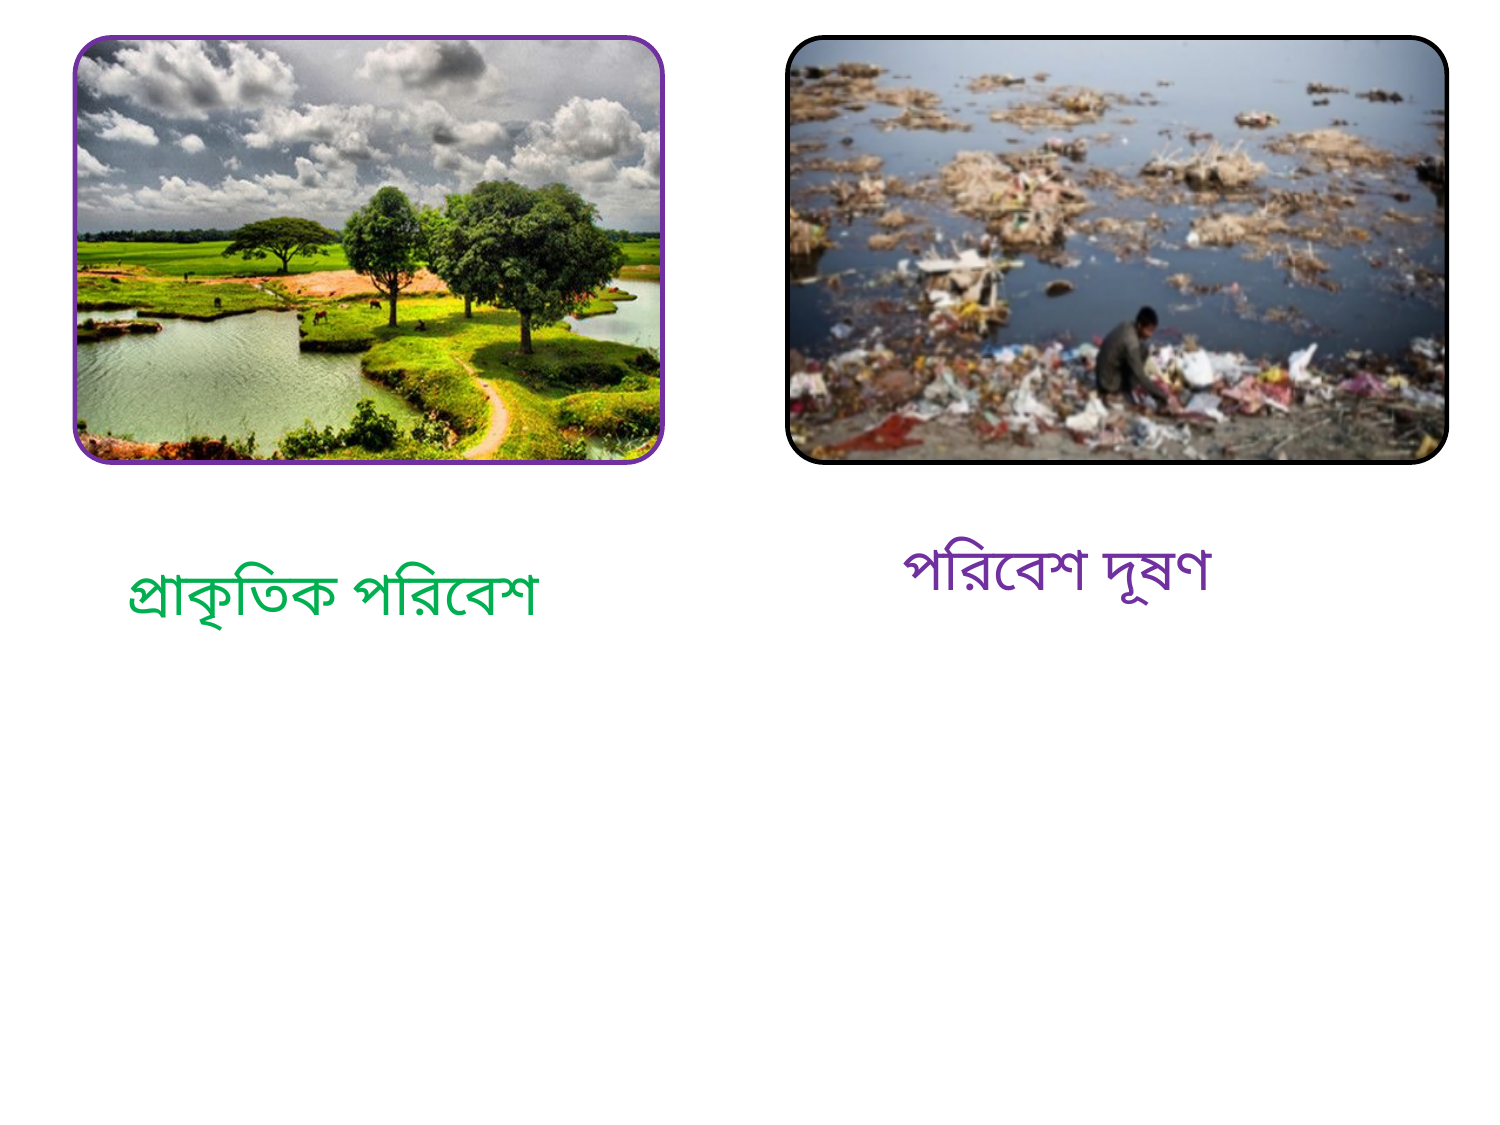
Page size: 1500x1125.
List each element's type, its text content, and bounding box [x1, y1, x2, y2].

text_box প্রাকৃতিক পরিবেশ [112, 549, 688, 635]
picture [74, 37, 663, 463]
text_box পরিবেশ দূষণ [887, 525, 1425, 610]
picture [787, 37, 1448, 463]
